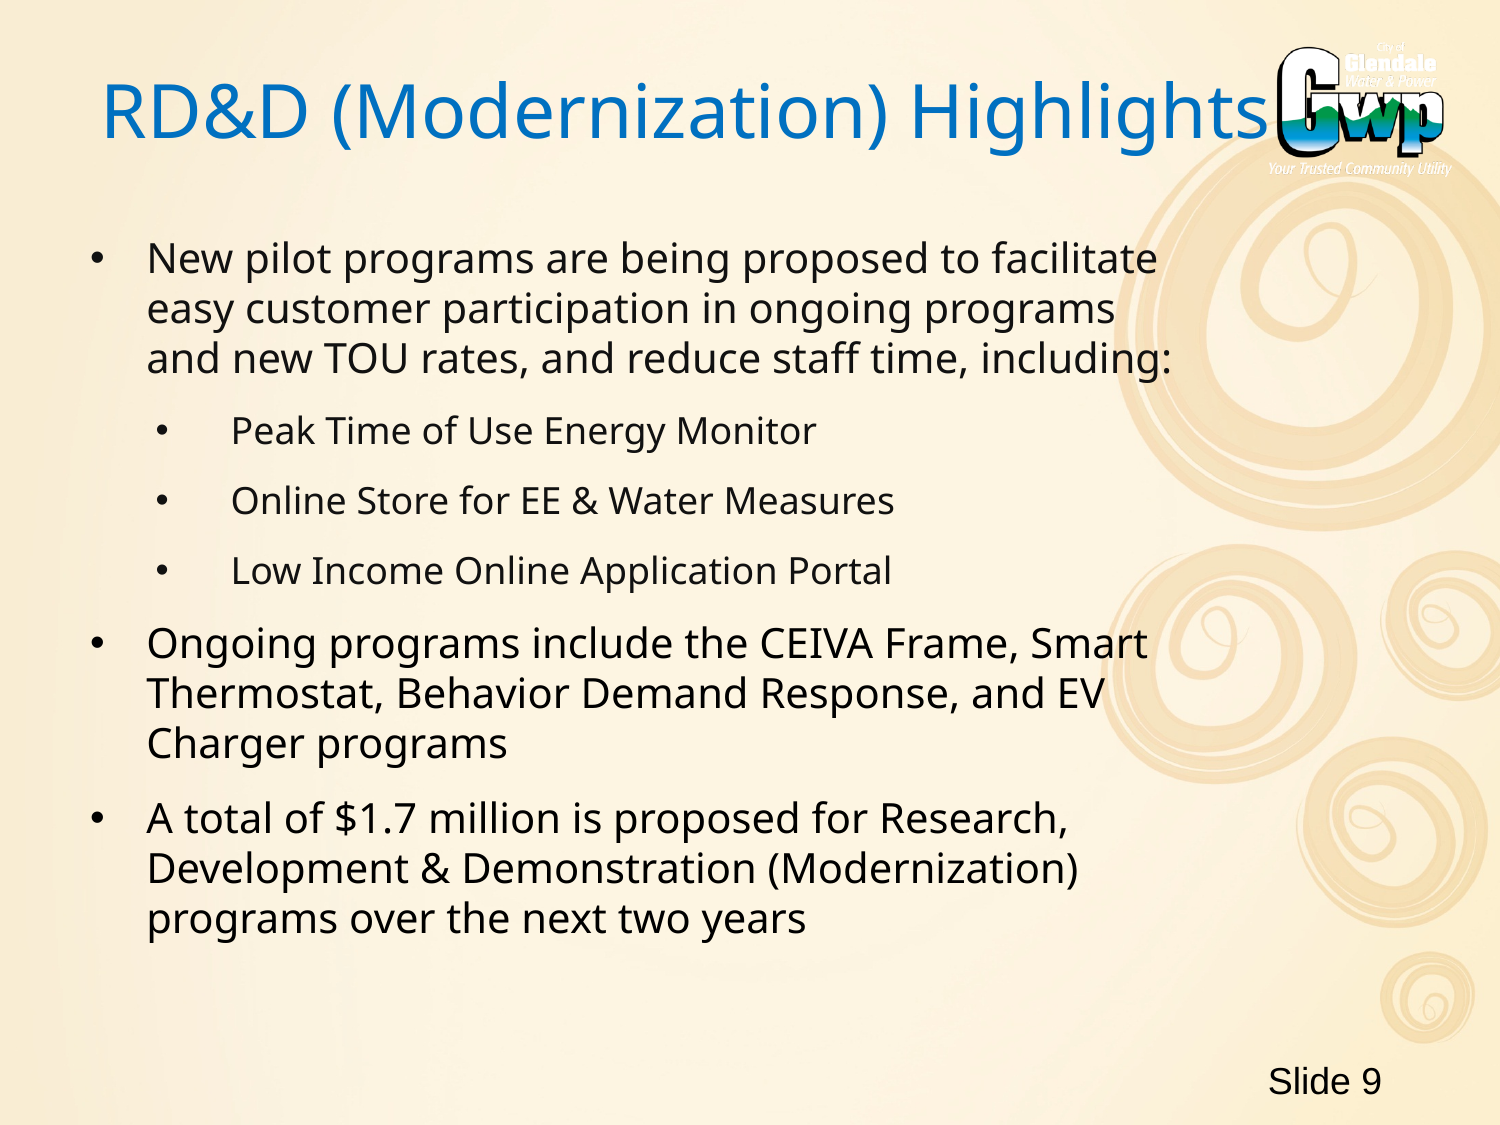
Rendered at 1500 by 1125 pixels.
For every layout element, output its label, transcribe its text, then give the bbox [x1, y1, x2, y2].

text_box New pilot programs are being proposed to facilitate easy customer participation in ongoing programs and new TOU rates, and reduce staff time, including: Peak Time of Use Energy Monitor Online Store for EE & Water Measures Low Income Online Application Portal Ongoing programs include the CEIVA Frame, Smart Thermostat, Behavior Demand Response, and EV Charger programs A total of $1.7 million is proposed for Research, Development & Demonstration (Modernization) programs over the next two years [74, 224, 1200, 1125]
picture [0, 0, 1500, 1125]
title RD&D (Modernization) Highlights [10, 42, 1268, 176]
text_box Slide 9 [1200, 1049, 1500, 1125]
